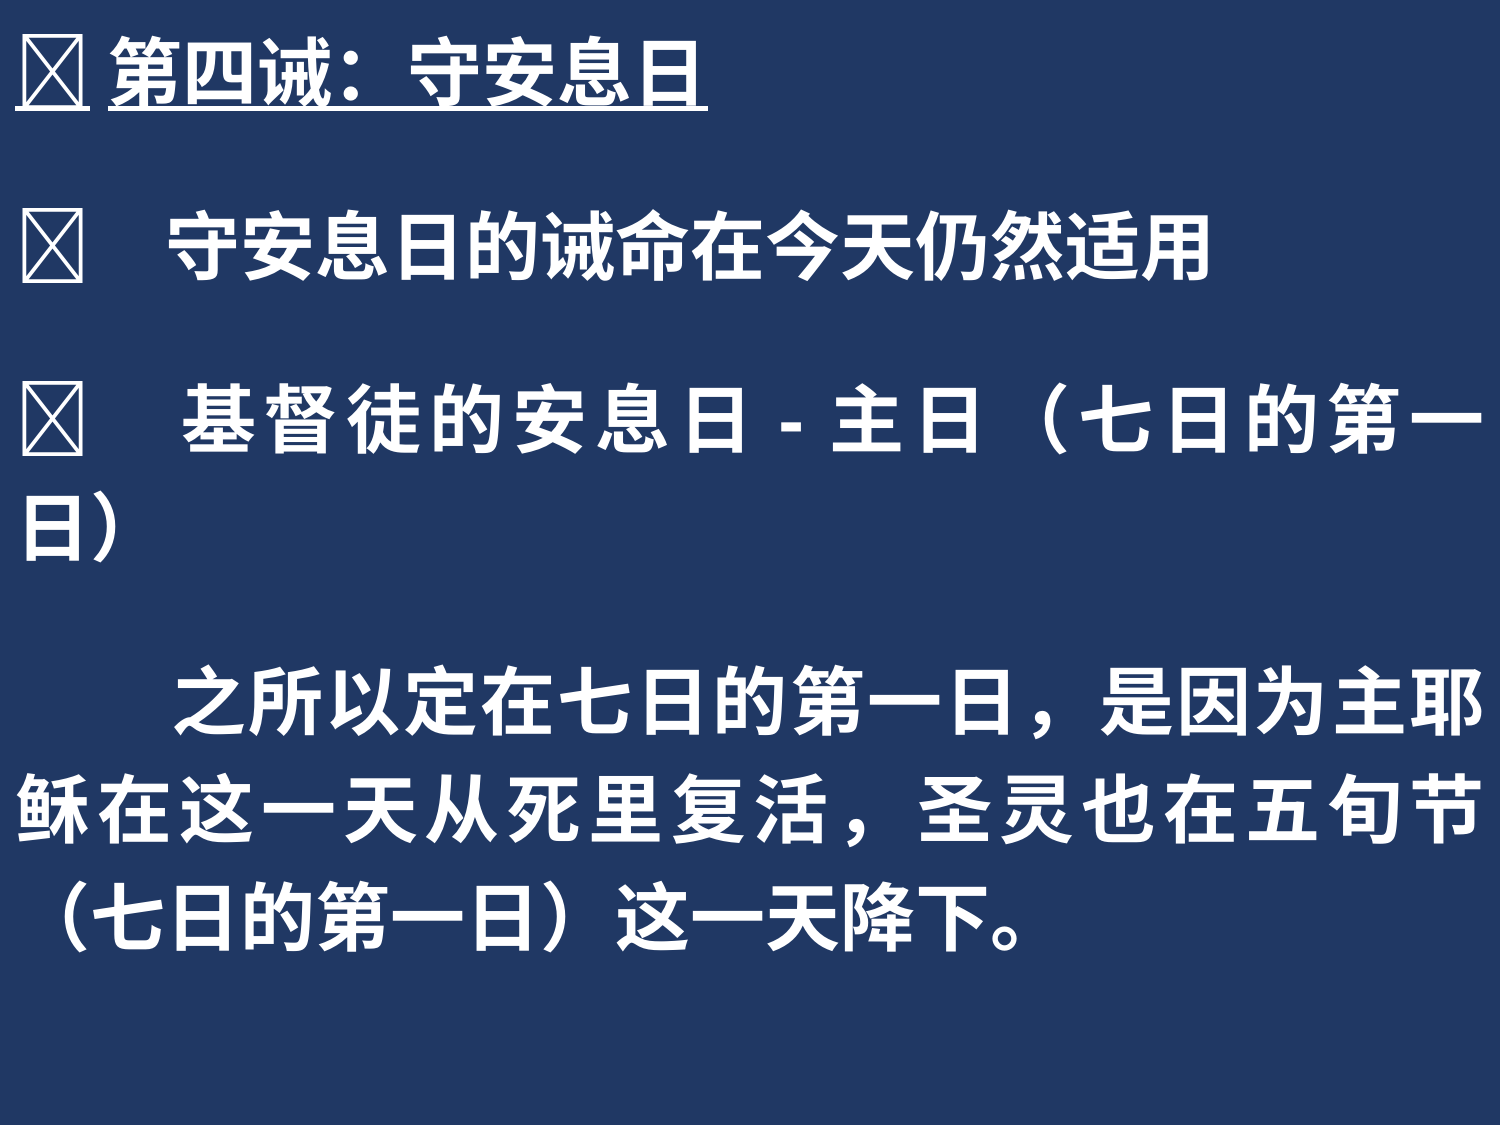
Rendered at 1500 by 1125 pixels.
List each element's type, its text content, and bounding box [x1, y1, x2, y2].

list 第四诫：守安息日  守安息日的诫命在今天仍然适用  基督徒的安息日-主日（七日的第一日） 之所以定在七日的第一日，是因为主耶稣在这一天从死里复活，圣灵也在五旬节（七日的第一日）这一天降下。 [0, 0, 1500, 1125]
